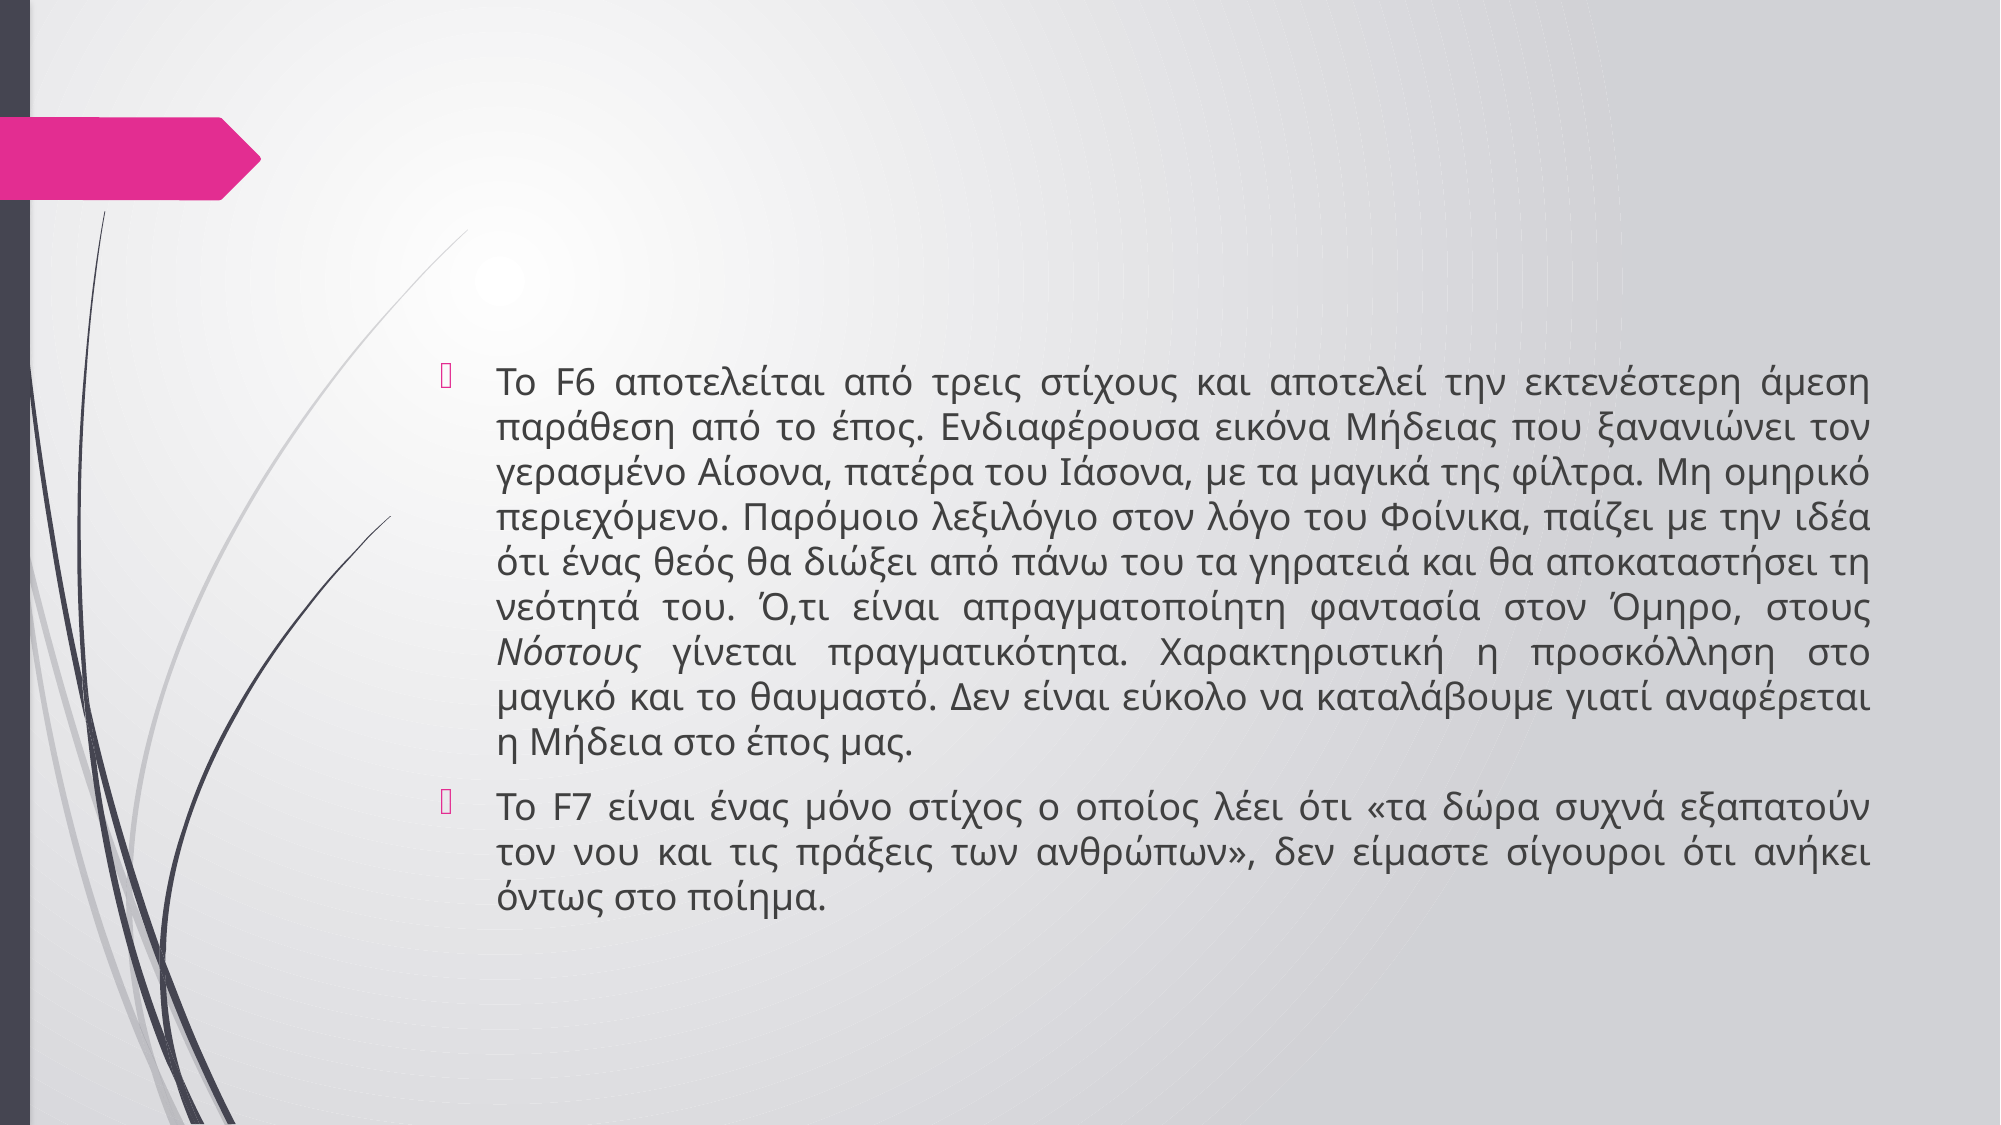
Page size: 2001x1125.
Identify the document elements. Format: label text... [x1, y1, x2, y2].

list Το F6 αποτελείται από τρεις στίχους και αποτελεί την εκτενέστερη άμεση παράθεση από το έπος. Ενδιαφέρουσα εικόνα Μήδειας που ξανανιώνει τον γερασμένο Αίσονα, πατέρα του Ιάσονα, με τα μαγικά της φίλτρα. Μη ομηρικό περιεχόμενο. Παρόμοιο λεξιλόγιο στον λόγο του Φοίνικα, παίζει με την ιδέα ότι ένας θεός θα διώξει από πάνω του τα γηρατειά και θα αποκαταστήσει τη νεότητά του. Ό,τι είναι απραγματοποίητη φαντασία στον Όμηρο, στους Νόστους γίνεται πραγματικότητα. Χαρακτηριστική η προσκόλληση στο μαγικό και το θαυμαστό. Δεν είναι εύκολο να καταλάβουμε γιατί αναφέρεται η Μήδεια στο έπος μας. Το F7 είναι ένας μόνο στίχος ο οποίος λέει ότι «τα δώρα συχνά εξαπατούν τον νου και τις πράξεις των ανθρώπων», δεν είμαστε σίγουροι ότι ανήκει όντως στο ποίημα. [424, 350, 1888, 970]
